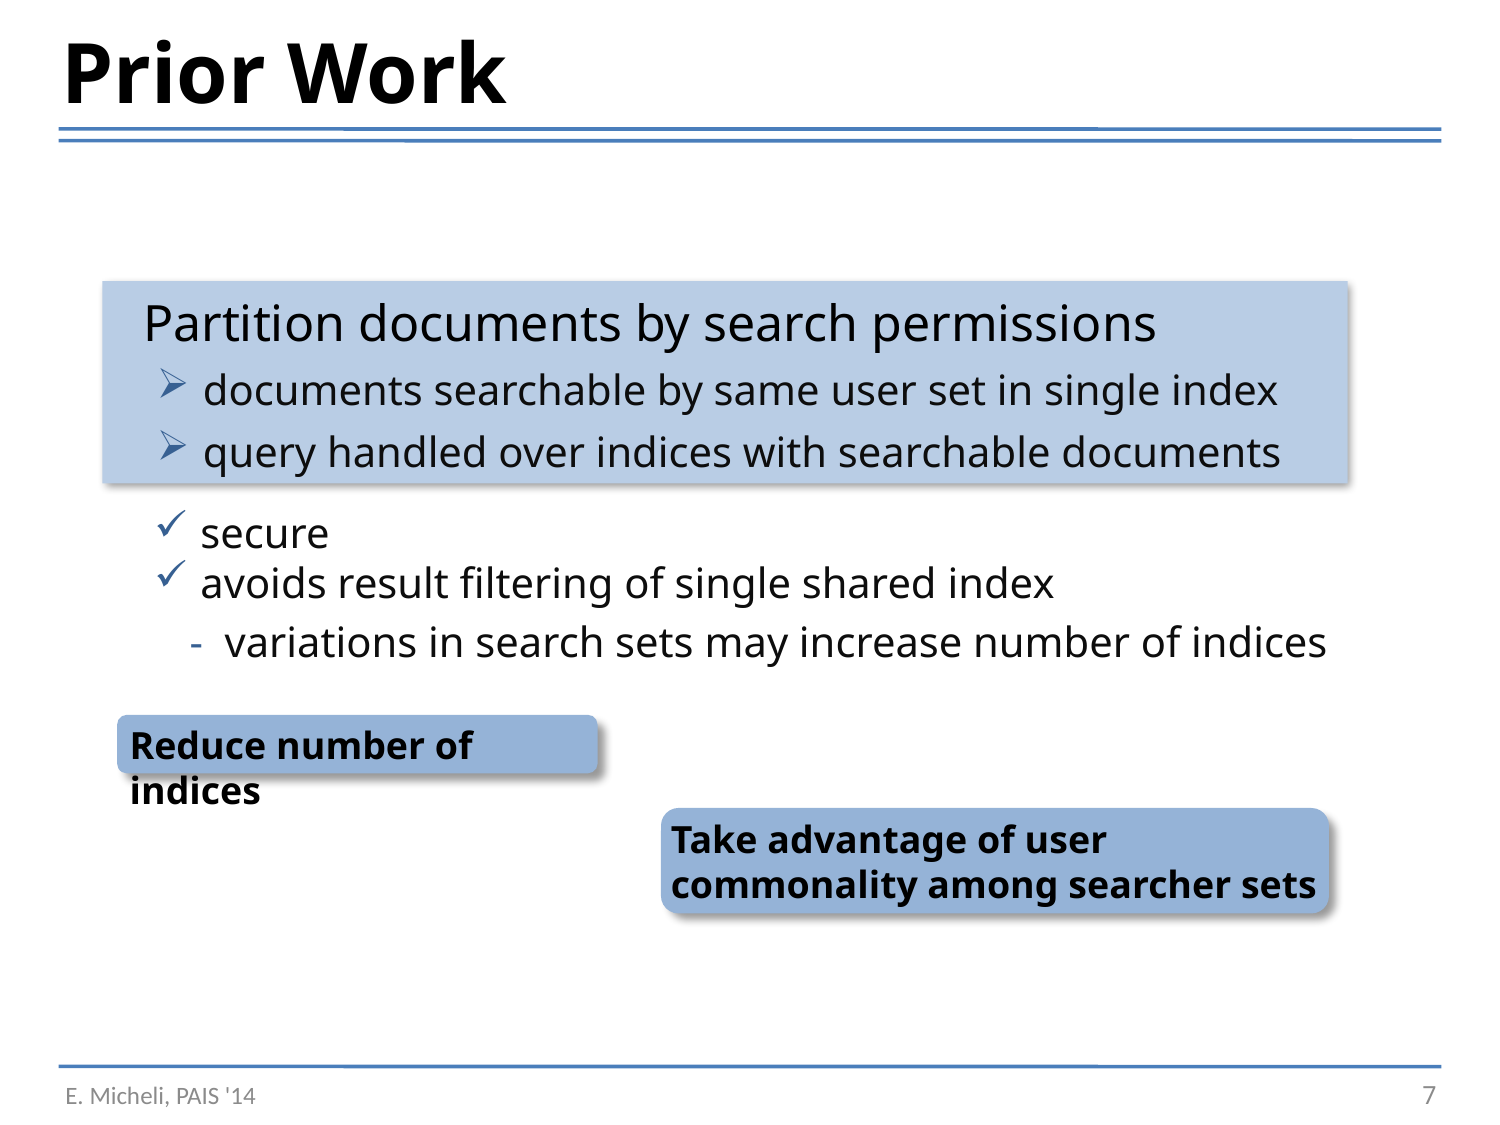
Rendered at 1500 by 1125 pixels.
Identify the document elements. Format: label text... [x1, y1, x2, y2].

text_box Partition documents by search permissions documents searchable by same user set in single index query handled over indices with searchable documents [102, 281, 1348, 484]
text_box Reduce number of indices [114, 714, 608, 820]
slide_number 7 [1101, 1065, 1452, 1125]
text_box Prior Work [46, 12, 1254, 128]
text_box Take advantage of user commonality among searcher sets [656, 808, 1360, 914]
footer E. Micheli, PAIS '14 [0, 1065, 399, 1125]
text_box secure avoids result filtering of single shared index - variations in search sets may increase number of indices [99, 499, 1442, 703]
